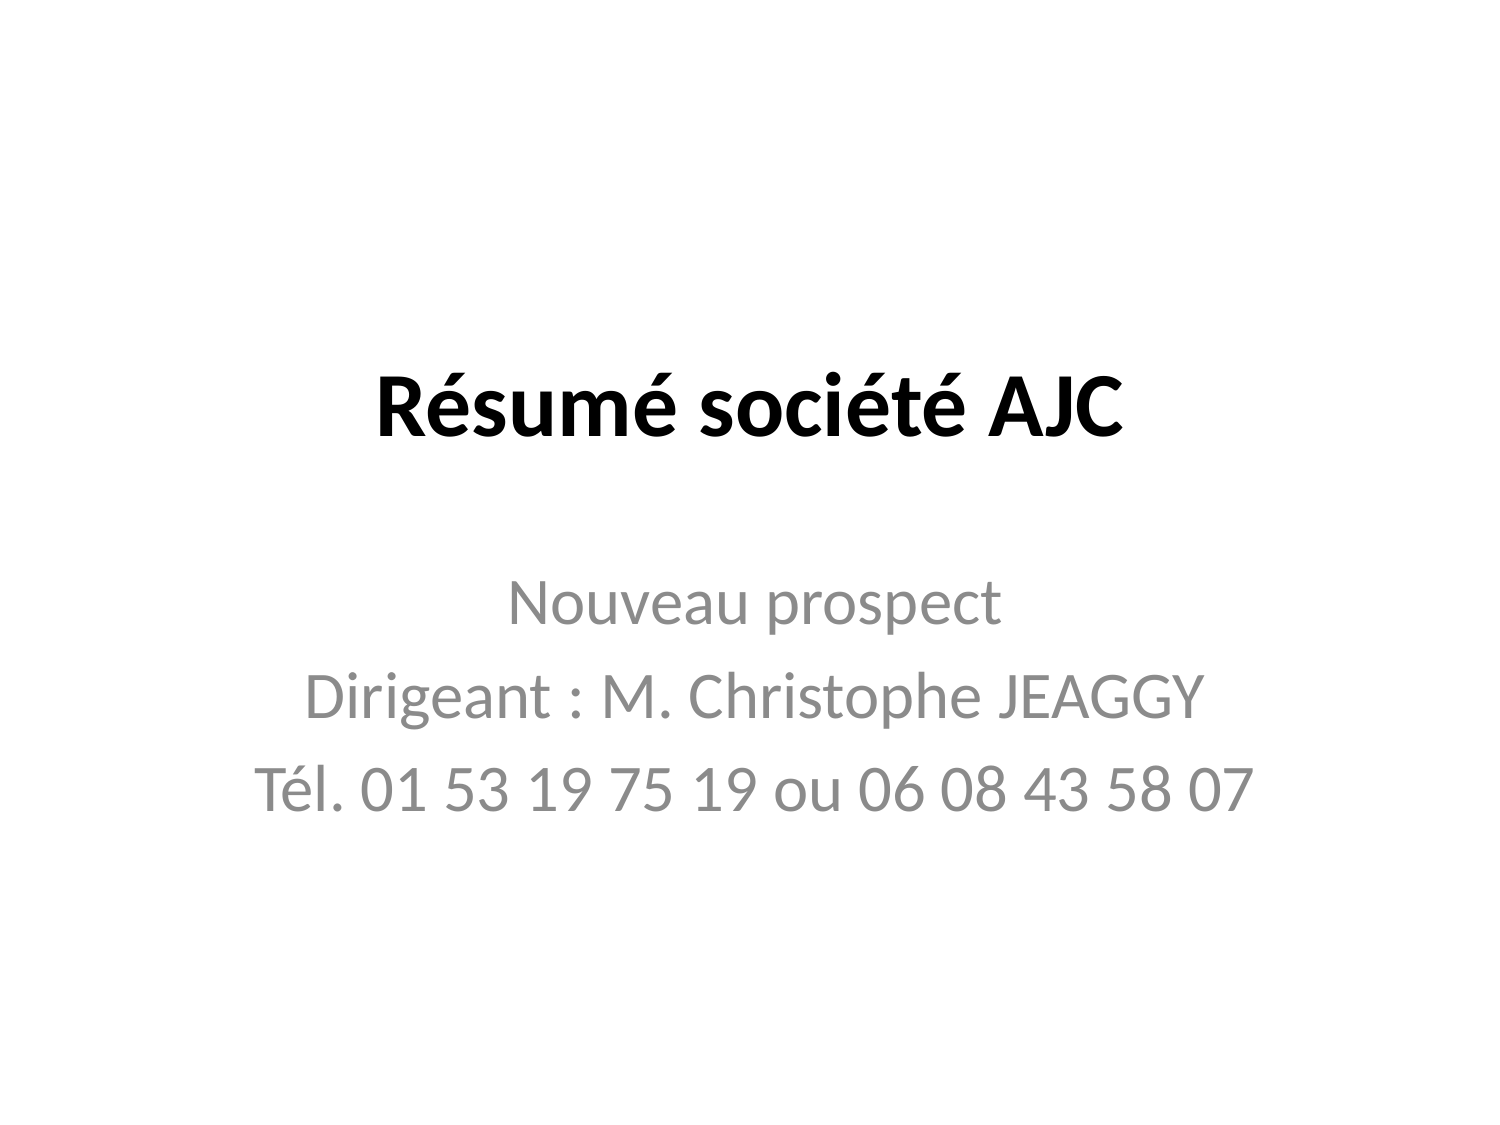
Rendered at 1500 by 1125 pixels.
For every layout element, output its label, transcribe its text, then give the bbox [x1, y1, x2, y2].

subtitle Nouveau prospect Dirigeant : M. Christophe JEAGGY Tél. 01 53 19 75 19 ou 06 08 43 58 07 [230, 550, 1281, 839]
title Résumé société AJC [112, 278, 1388, 521]
